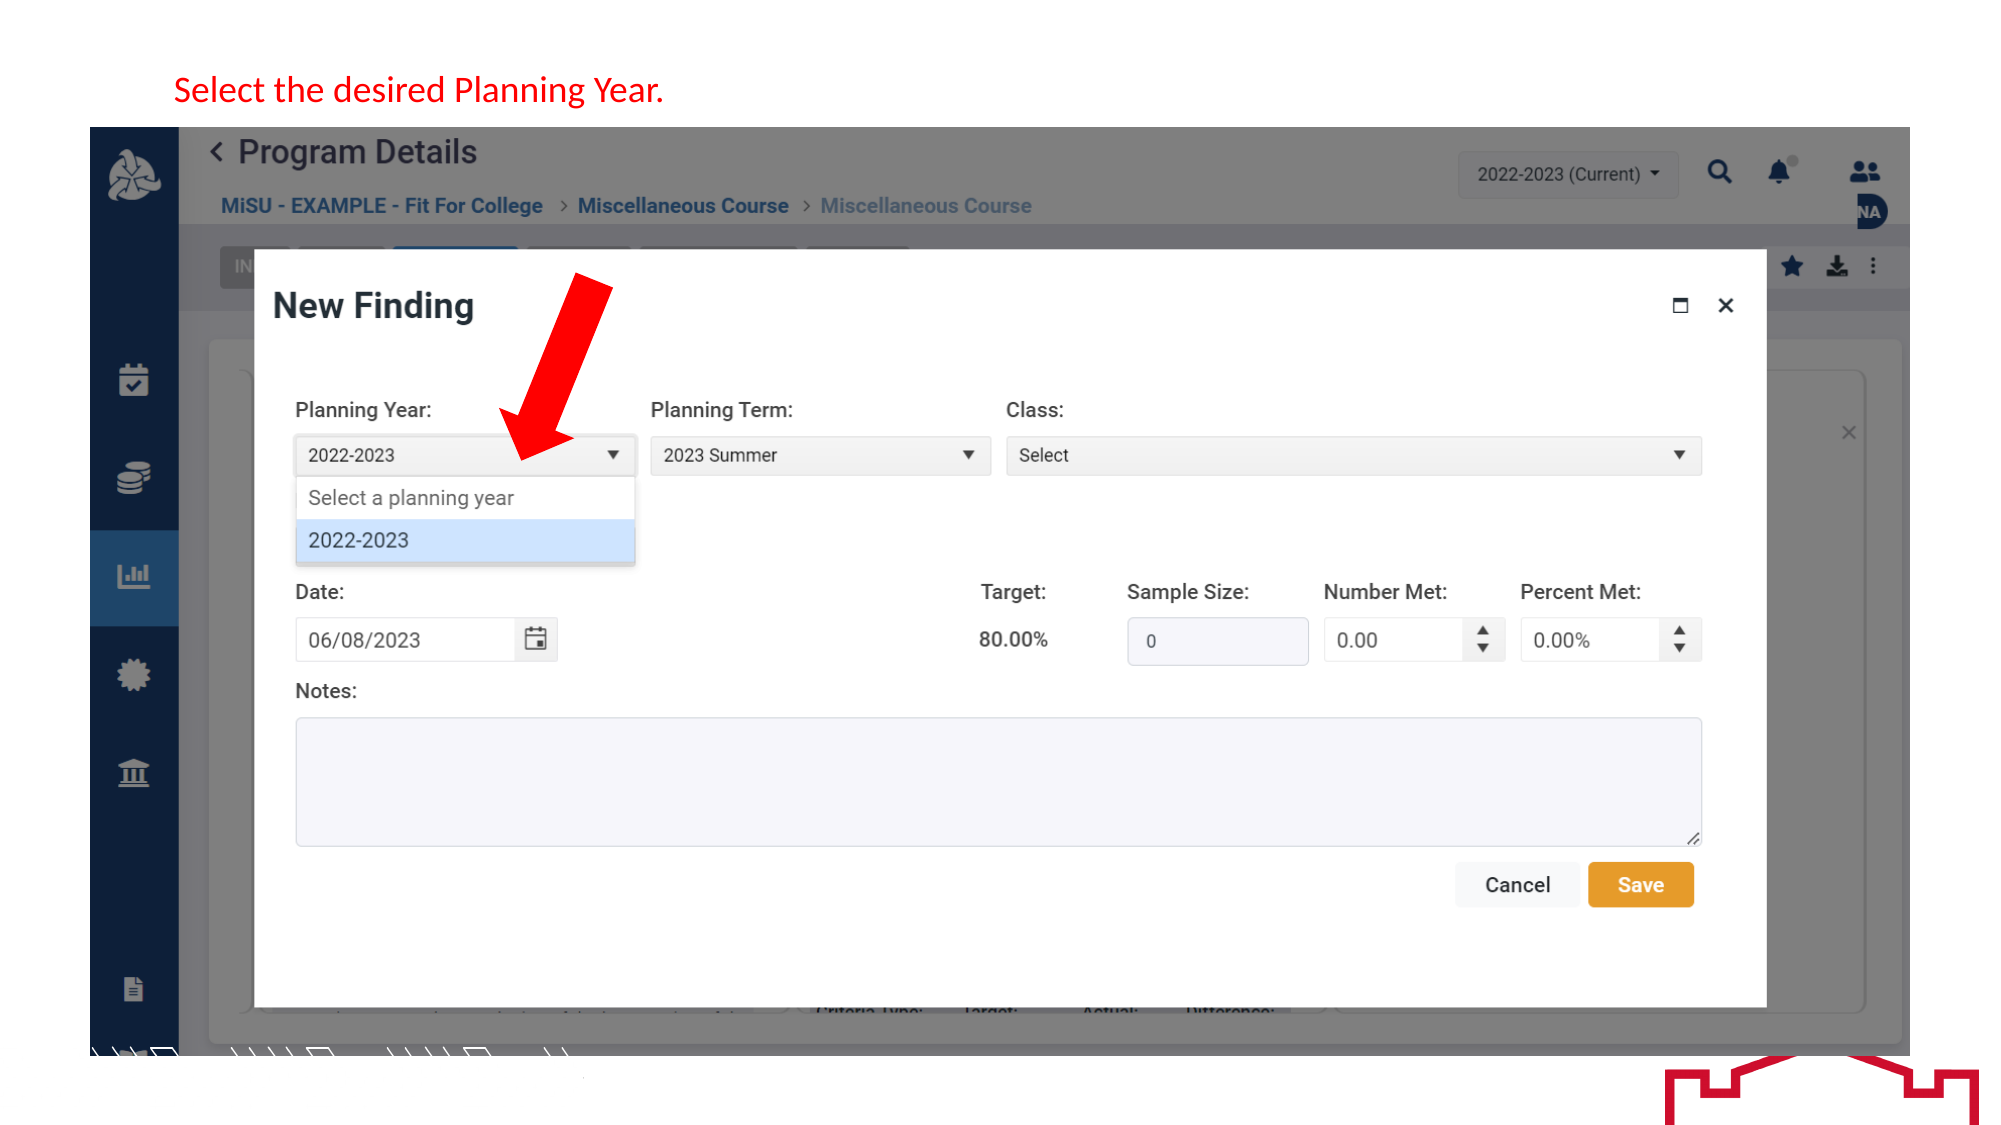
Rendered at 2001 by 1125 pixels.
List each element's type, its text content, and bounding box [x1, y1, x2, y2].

picture [0, 127, 1981, 1125]
text_box Select the desired Planning Year. [158, 57, 1923, 118]
